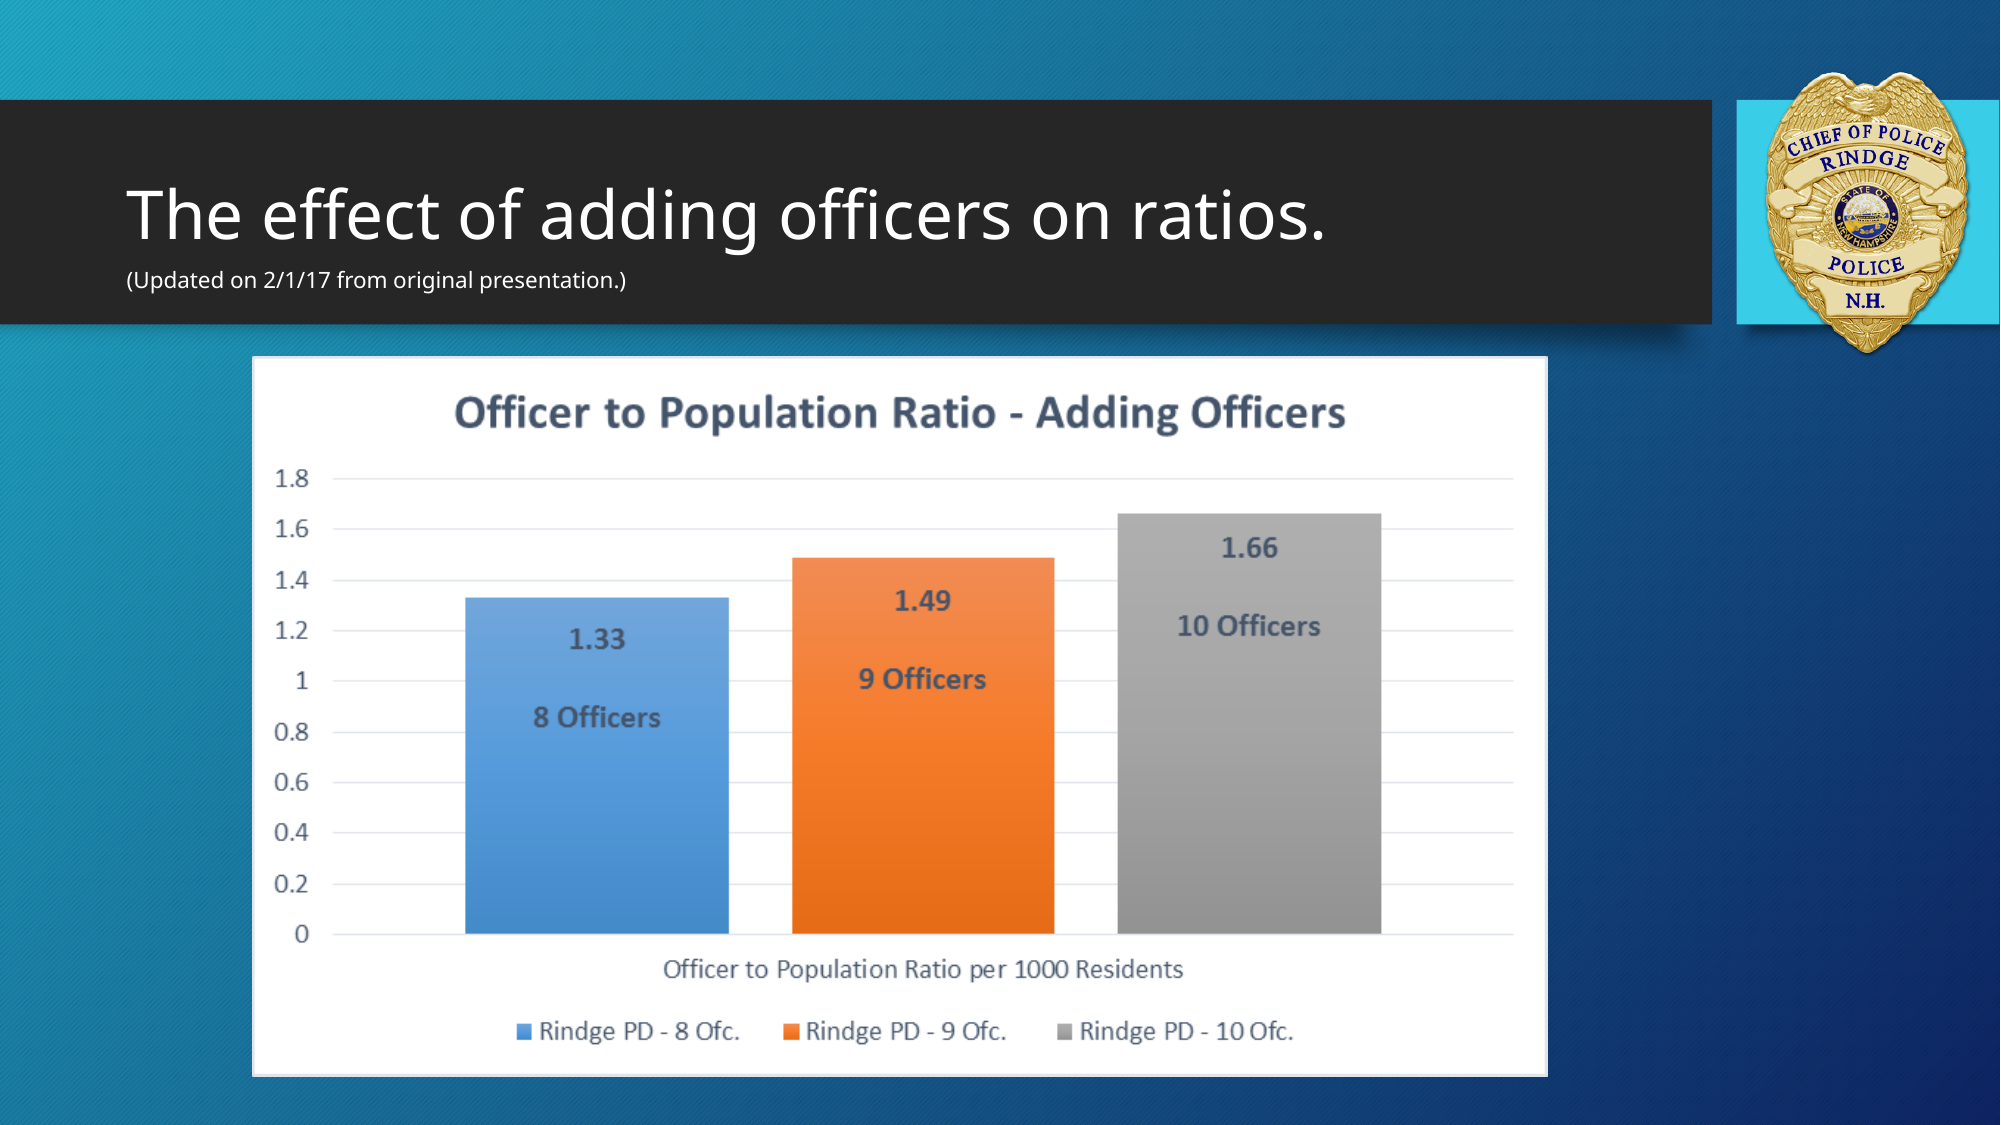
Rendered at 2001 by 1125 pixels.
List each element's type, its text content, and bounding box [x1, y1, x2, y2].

title The effect of adding officers on ratios. (Updated on 2/1/17 from original presentation.) [111, 123, 1689, 301]
picture [1736, 67, 2000, 358]
picture [0, 325, 1713, 1078]
